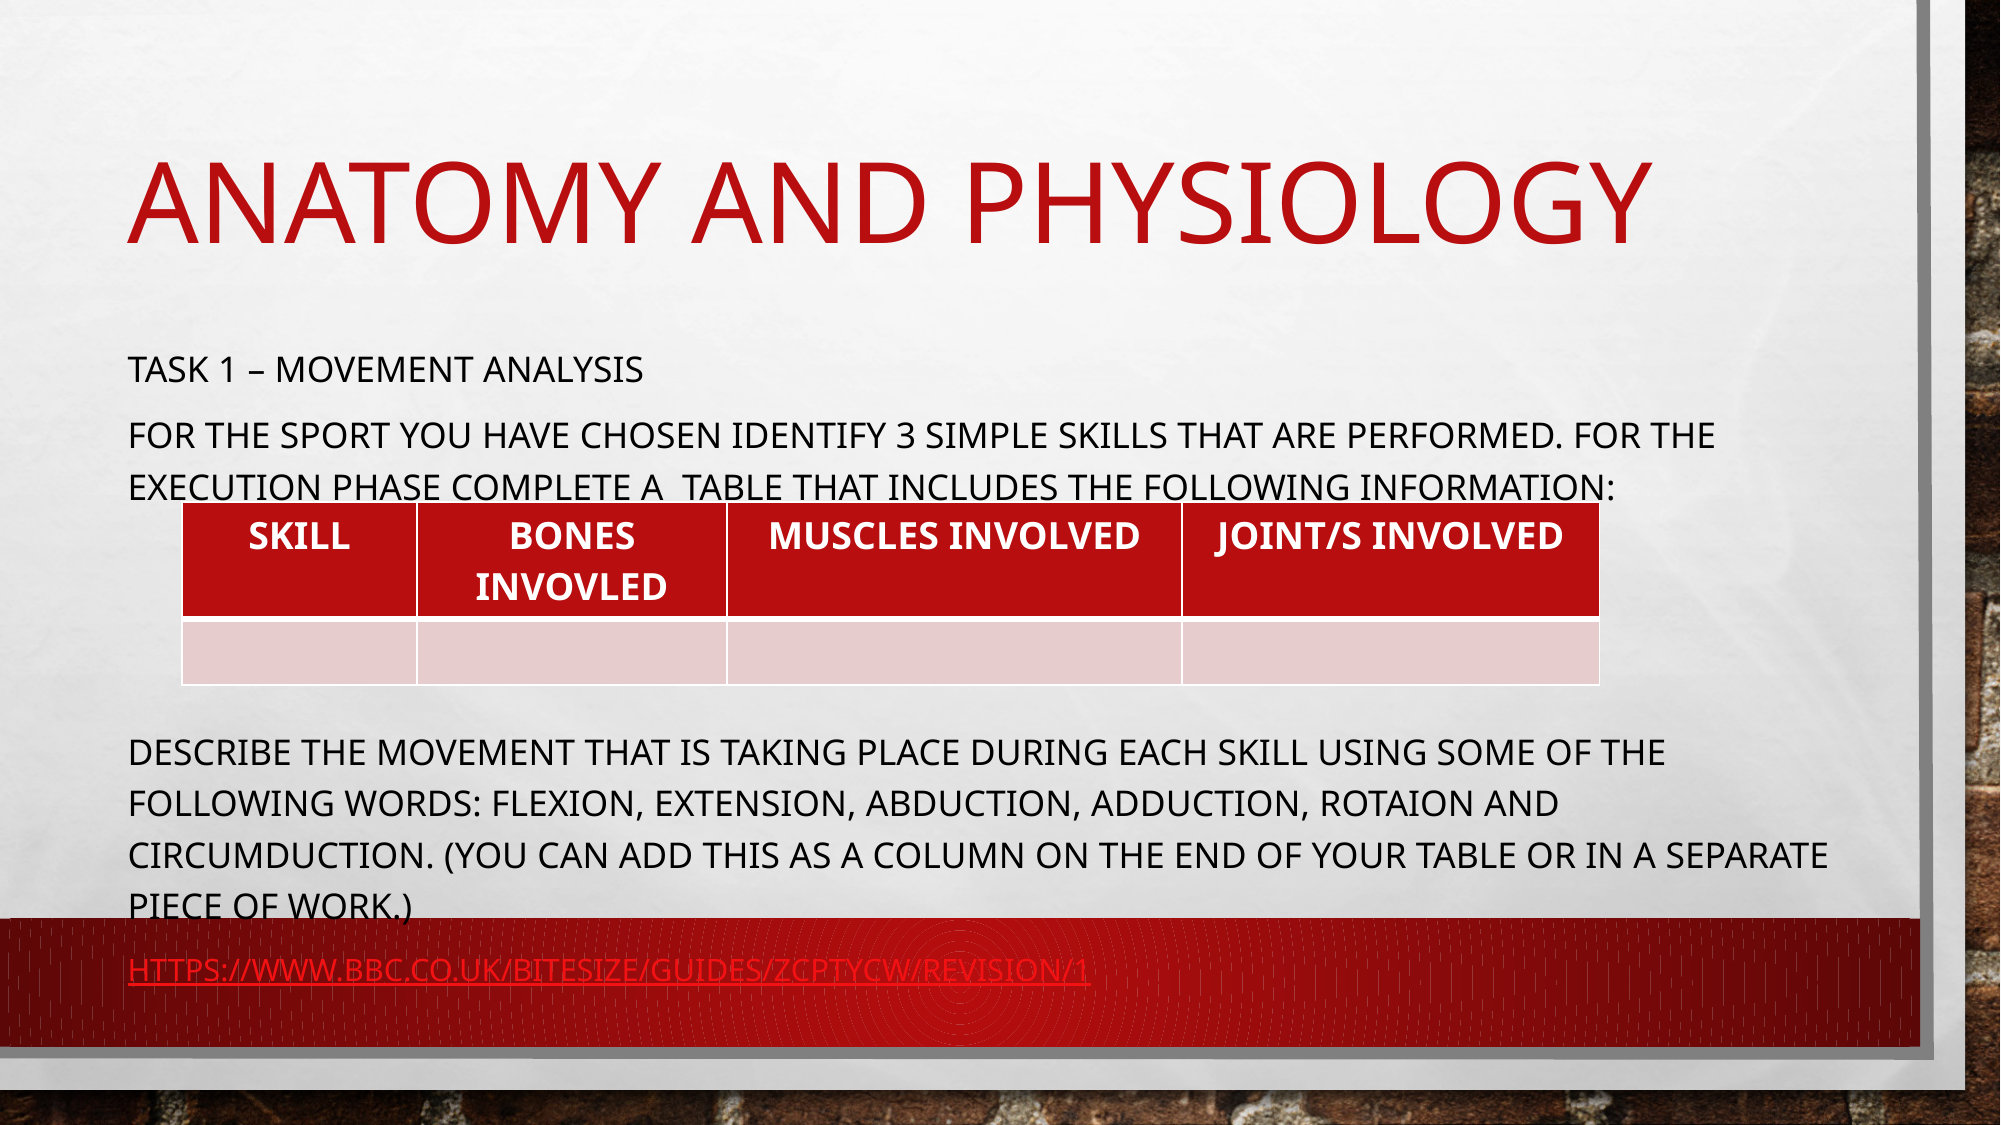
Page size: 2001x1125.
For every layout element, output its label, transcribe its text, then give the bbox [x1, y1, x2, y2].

picture [0, 0, 2000, 1125]
table_header MUSCLES INVOLVED [728, 503, 1181, 616]
title Anatomy and physiology [112, 112, 1818, 302]
table_cell [728, 622, 1181, 684]
table_header BONES INVOVLED [418, 503, 726, 616]
table_cell [183, 622, 416, 684]
table_cell [1183, 622, 1599, 684]
table_header JOINT/S INVOLVED [1183, 503, 1599, 616]
list task 1 – MOVEMENT ANALYSIS For the sport you have chosen identify 3 simple skills that are performed. for the execution phase complete a table that includes the following information: DESCRIBE THE MOVEMENT THAT IS TAKING PLACE DURING EACH SKILL USING SOME OF THE FOLLOWING WORDS: FLEXION, EXTENSION, ABDUCTION, ADDUCTION, ROTAION AND CIRCUMDUCTION. (YOU CAN ADD THIS AS A COLUMN ON THE END OF YOUR TABLE OR IN A SEPARATE PIECE OF WORK.) https://www.bbc.co.uk/bitesize/guides/zcptycw/revision/1 [112, 330, 1856, 1007]
table_header SKILL [183, 503, 416, 616]
table_cell [418, 622, 726, 684]
